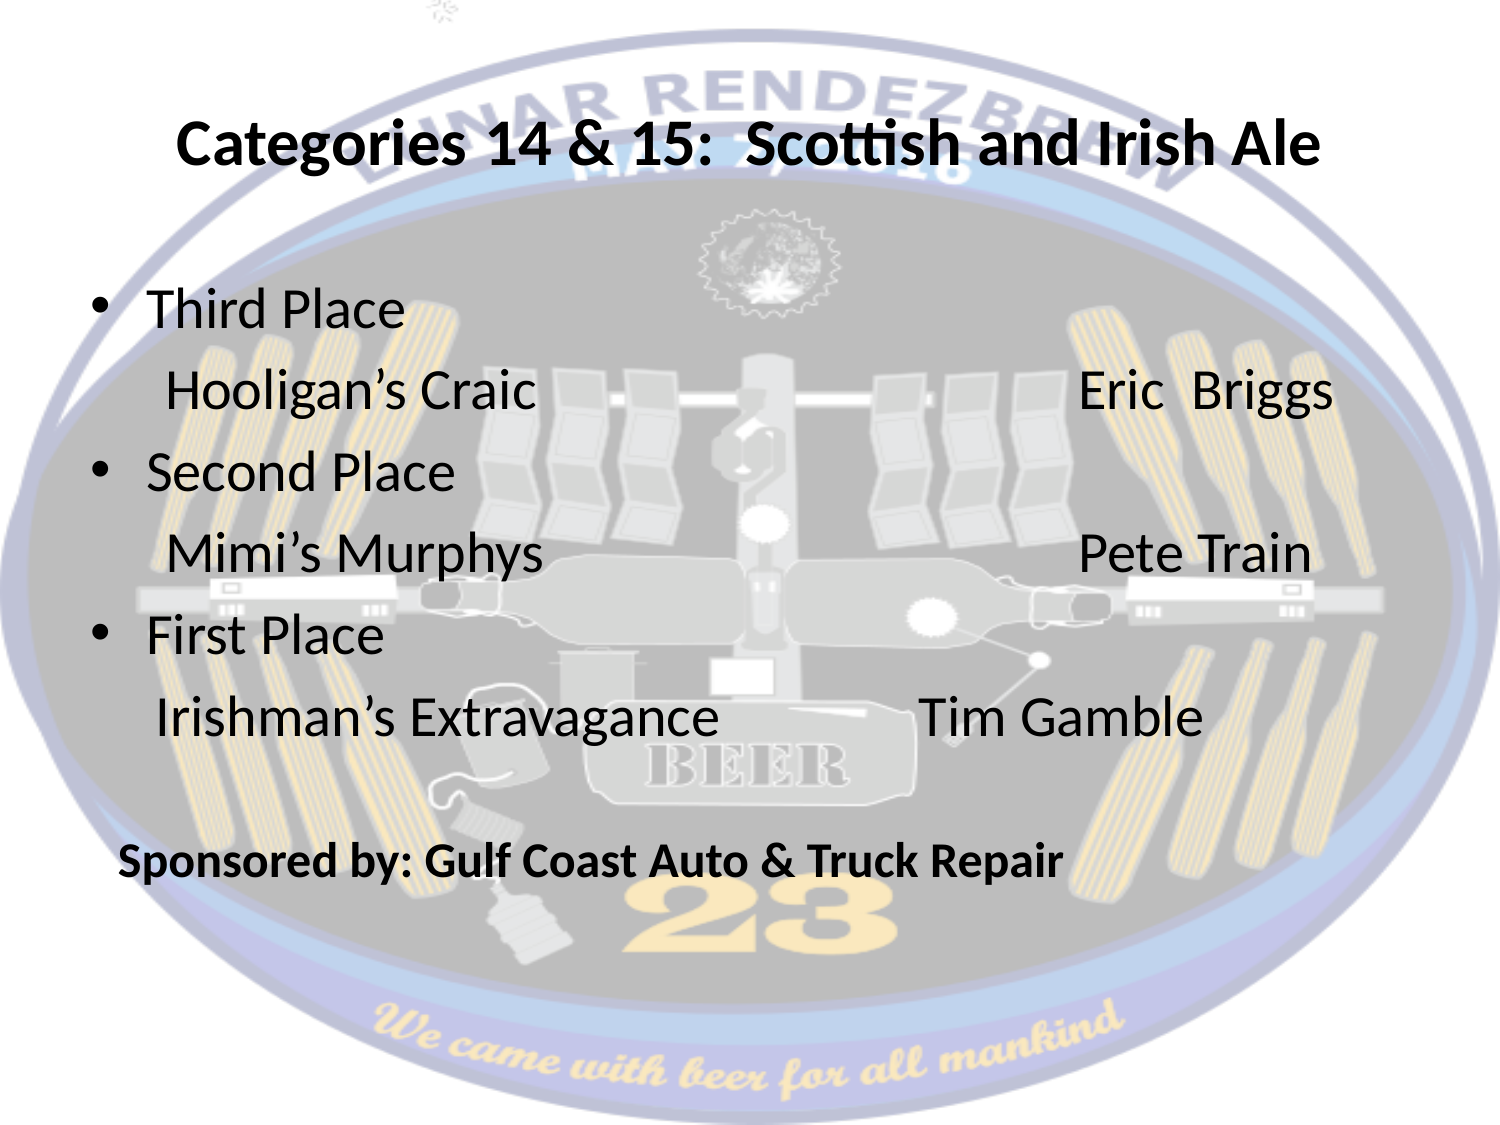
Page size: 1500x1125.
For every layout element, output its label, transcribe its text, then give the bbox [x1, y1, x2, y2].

title Categories 14 & 15: Scottish and Irish Ale [75, 45, 1425, 233]
list Third Place Hooligan’s Craic Eric Briggs Second Place Mimi’s Murphys Pete Train First Place Irishman’s Extravagance Tim Gamble [75, 262, 1425, 1005]
text_box Sponsored by: Gulf Coast Auto & Truck Repair [103, 820, 1369, 896]
